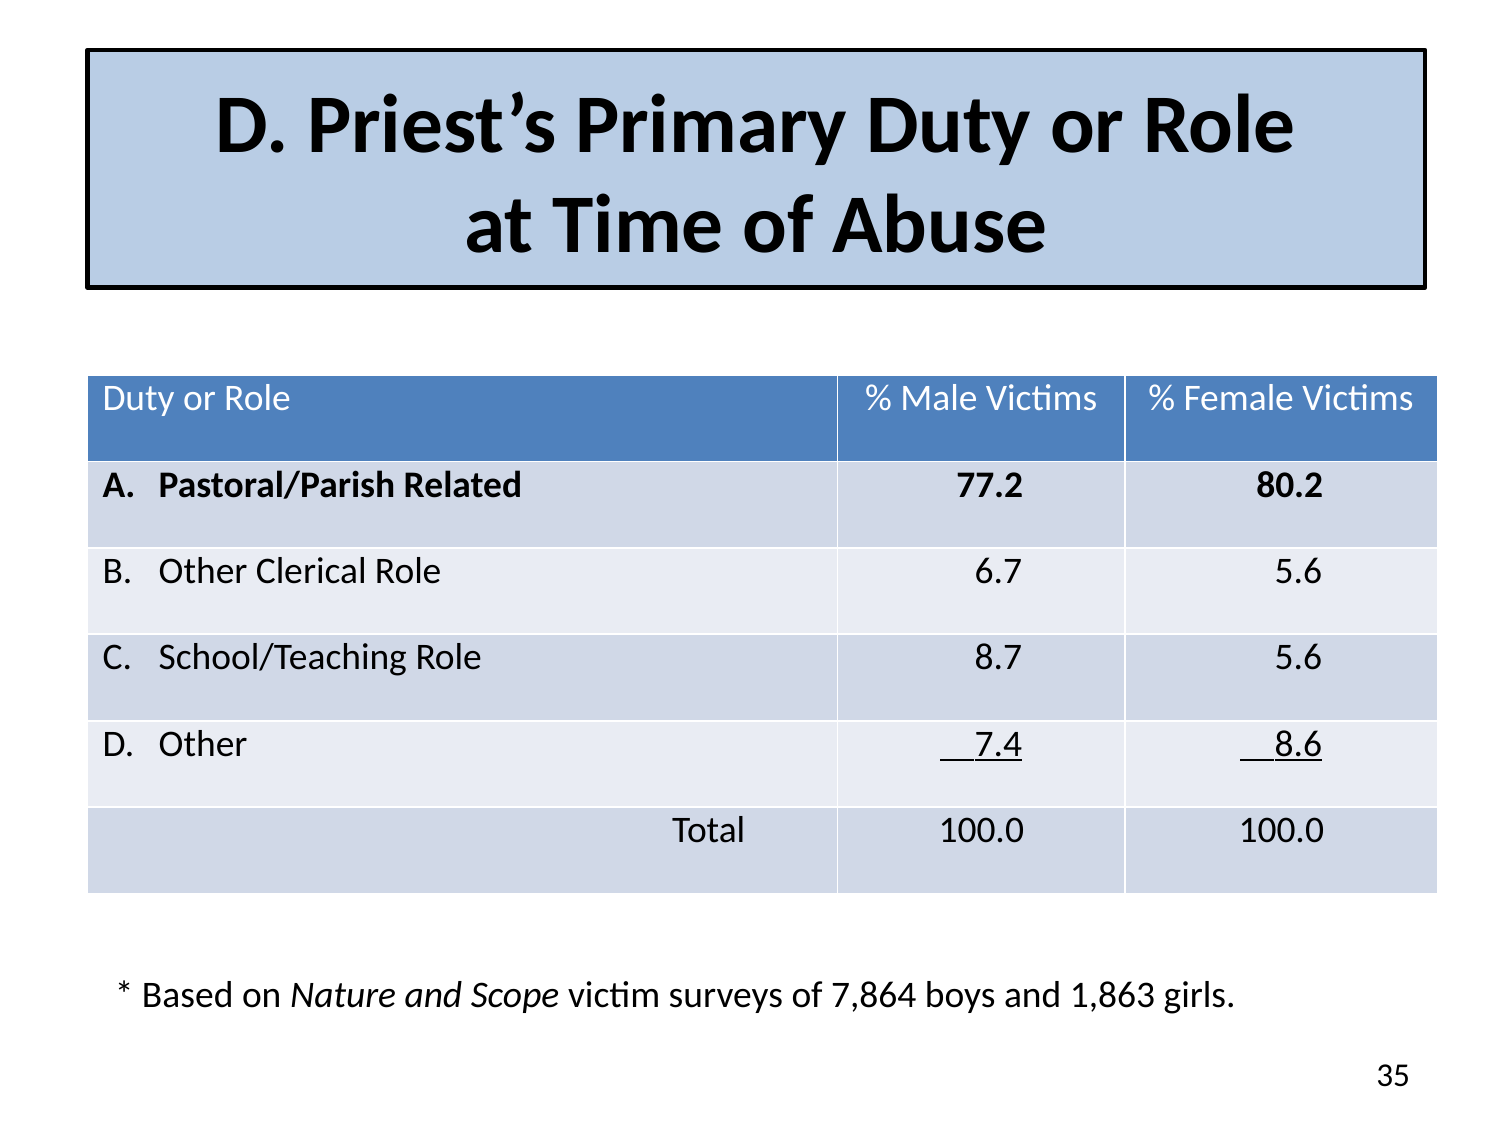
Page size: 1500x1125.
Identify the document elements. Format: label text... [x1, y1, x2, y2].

table_cell 77.2 [838, 462, 1124, 547]
table_cell D. Other [88, 722, 837, 806]
table_cell 5.6 [1126, 549, 1437, 633]
table_cell 80.2 [1126, 462, 1437, 547]
table_header Duty or Role [88, 376, 837, 461]
table_cell A. Pastoral/Parish Related [88, 462, 837, 547]
table_cell 6.7 [838, 549, 1124, 633]
table_cell 8.6 [1126, 722, 1437, 806]
table_header % Female Victims [1126, 376, 1437, 461]
table_cell 8.7 [838, 635, 1124, 720]
table_cell 5.6 [1126, 635, 1437, 720]
table_cell C. School/Teaching Role [88, 635, 837, 720]
title D. Priest’s Primary Duty or Role at Time of Abuse [87, 50, 1425, 288]
text_box * Based on Nature and Scope victim surveys of 7,864 boys and 1,863 girls. [99, 962, 1425, 1023]
table_cell 7.4 [838, 722, 1124, 806]
table_cell B. Other Clerical Role [88, 549, 837, 633]
slide_number 35 [1074, 1042, 1425, 1103]
table_cell Total [88, 808, 837, 893]
table_cell 100.0 [1126, 808, 1437, 893]
table_header % Male Victims [838, 376, 1124, 461]
table_cell 100.0 [838, 808, 1124, 893]
